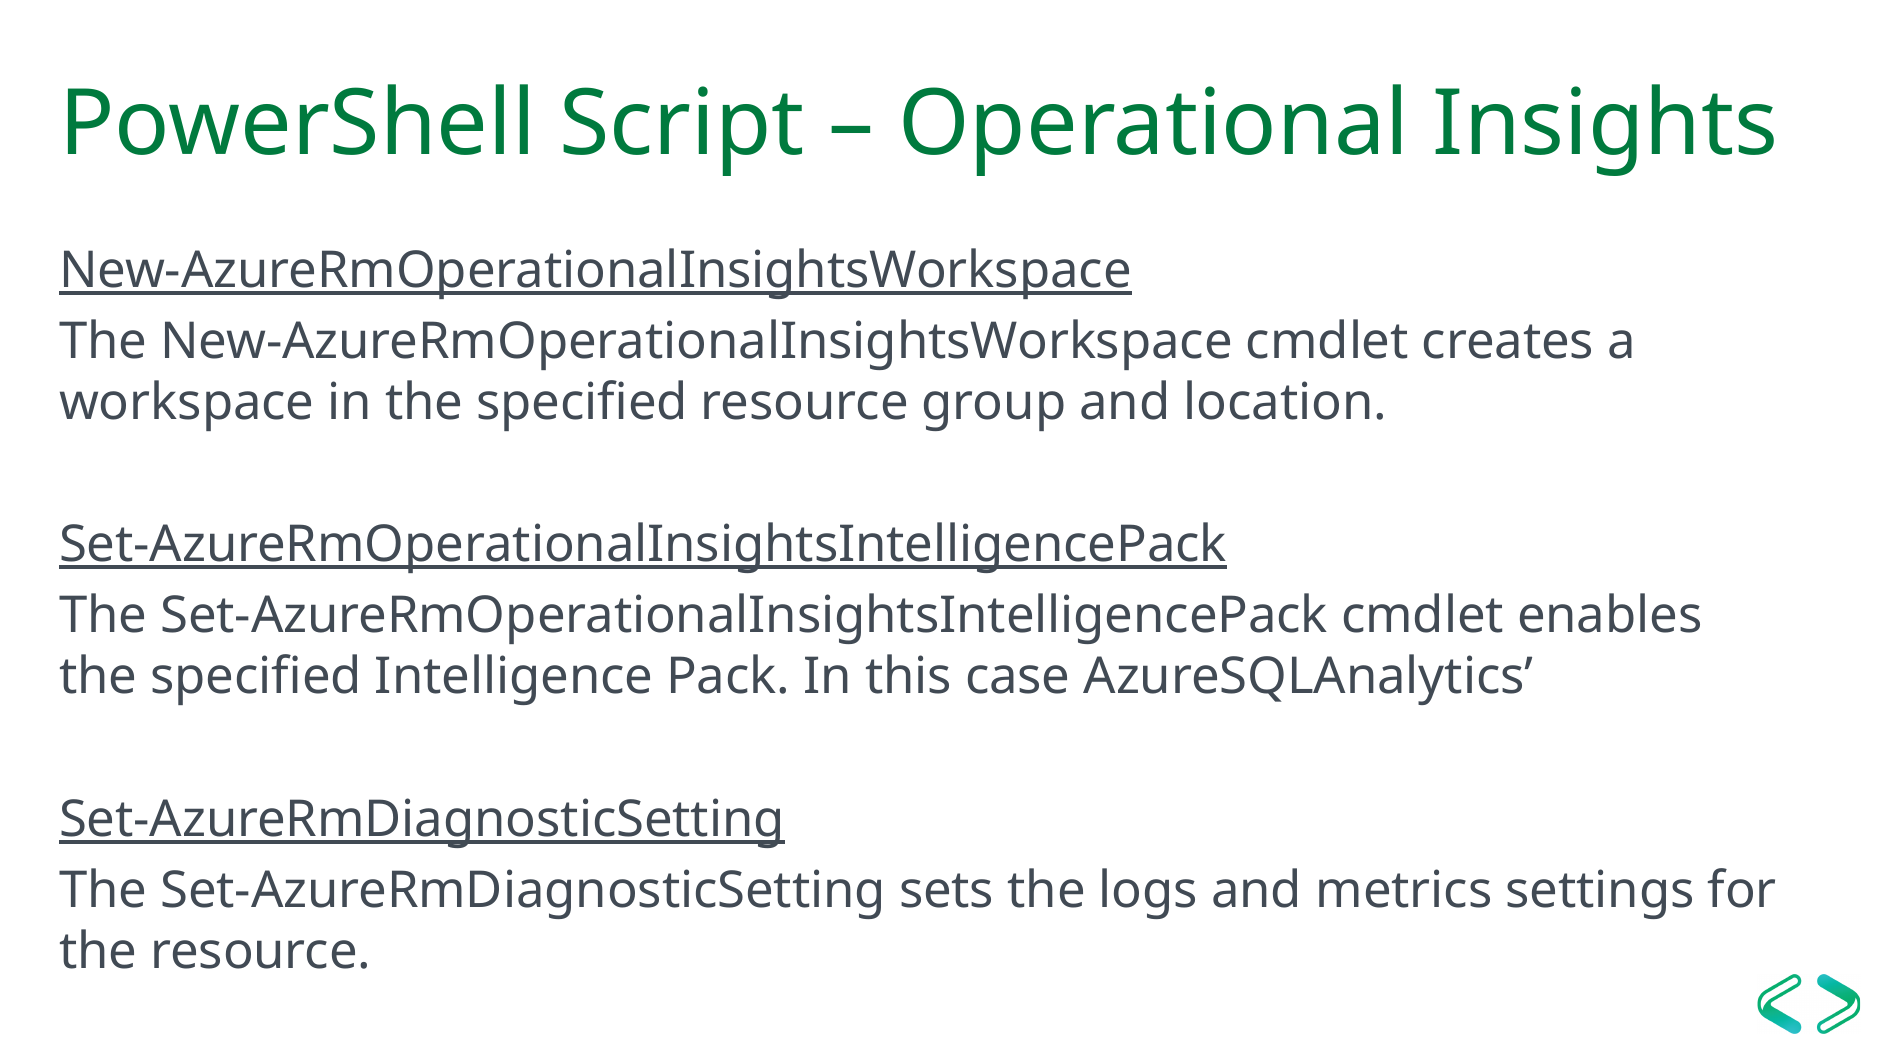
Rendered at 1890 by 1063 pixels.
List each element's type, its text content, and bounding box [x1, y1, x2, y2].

list New-AzureRmOperationalInsightsWorkspace The New-AzureRmOperationalInsightsWorkspace cmdlet creates a workspace in the specified resource group and location. Set-AzureRmOperationalInsightsIntelligencePack The Set-AzureRmOperationalInsightsIntelligencePack cmdlet enables the specified Intelligence Pack. In this case AzureSQLAnalytics’ Set-AzureRmDiagnosticSetting The Set-AzureRmDiagnosticSetting sets the logs and metrics settings for the resource. [59, 236, 1809, 1004]
title PowerShell Script – Operational Insights [59, 59, 1831, 178]
